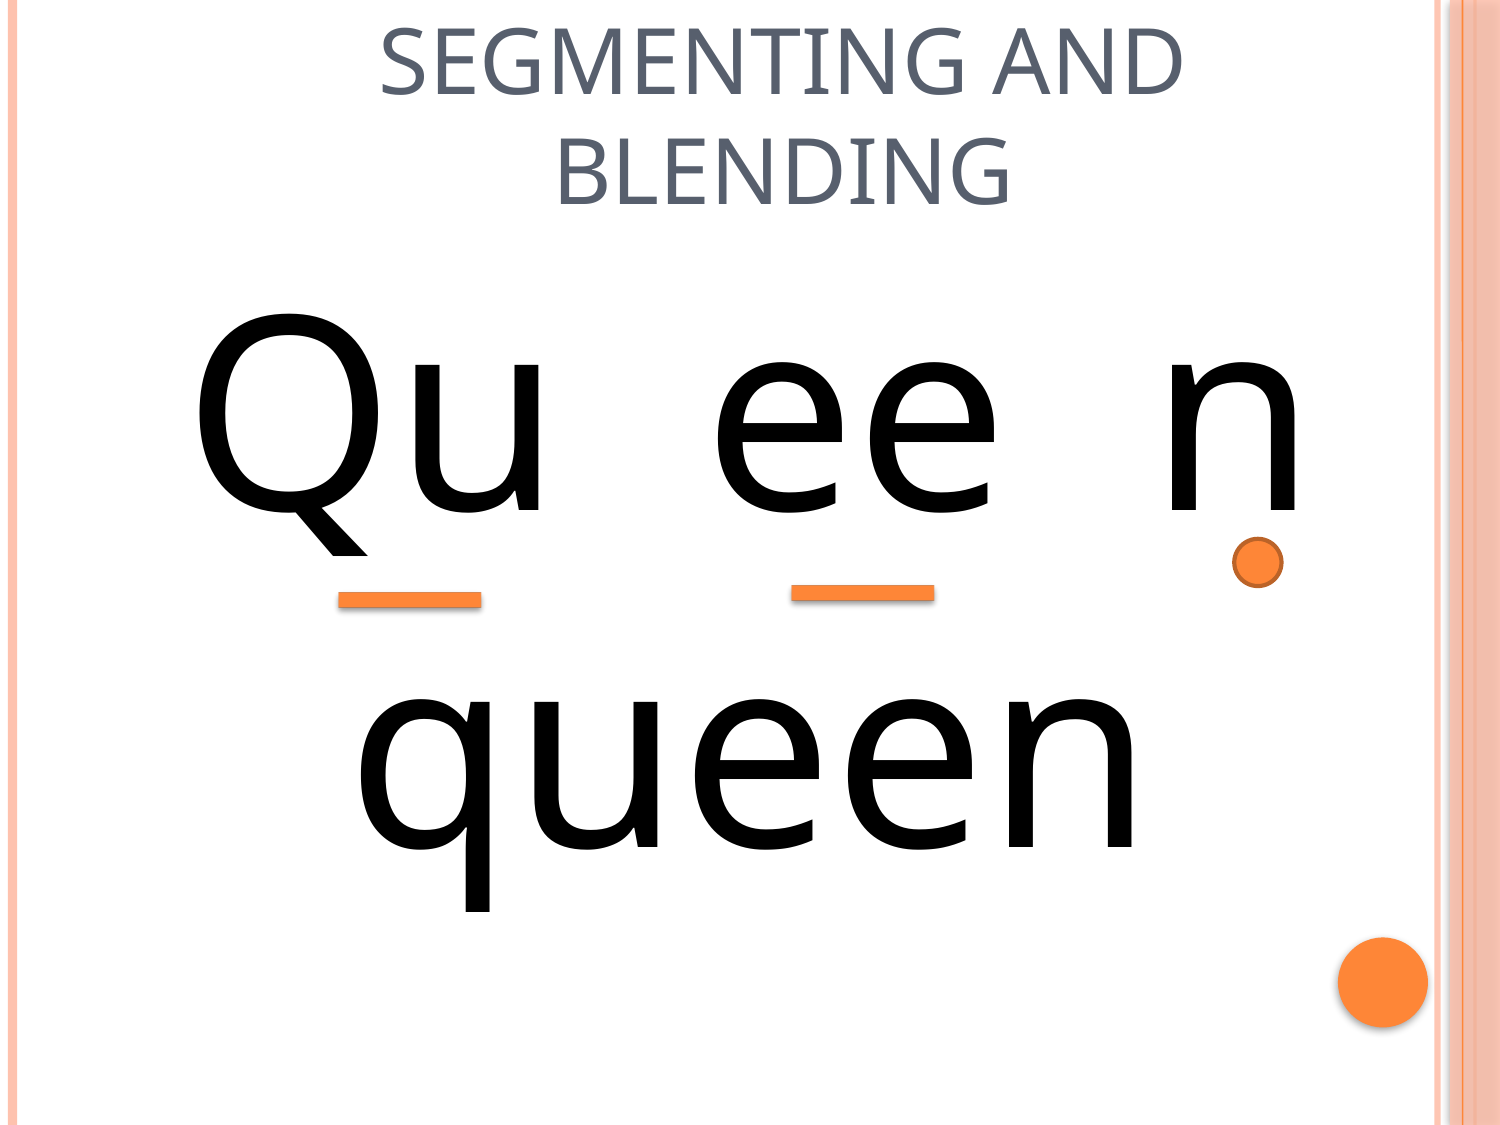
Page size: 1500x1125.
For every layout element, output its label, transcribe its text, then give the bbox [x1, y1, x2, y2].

picture [329, 585, 498, 620]
list Qu ee n queen [29, 231, 1471, 1062]
text_box [1232, 536, 1284, 589]
title Segmenting and Blending [171, 42, 1397, 231]
picture [783, 579, 952, 614]
